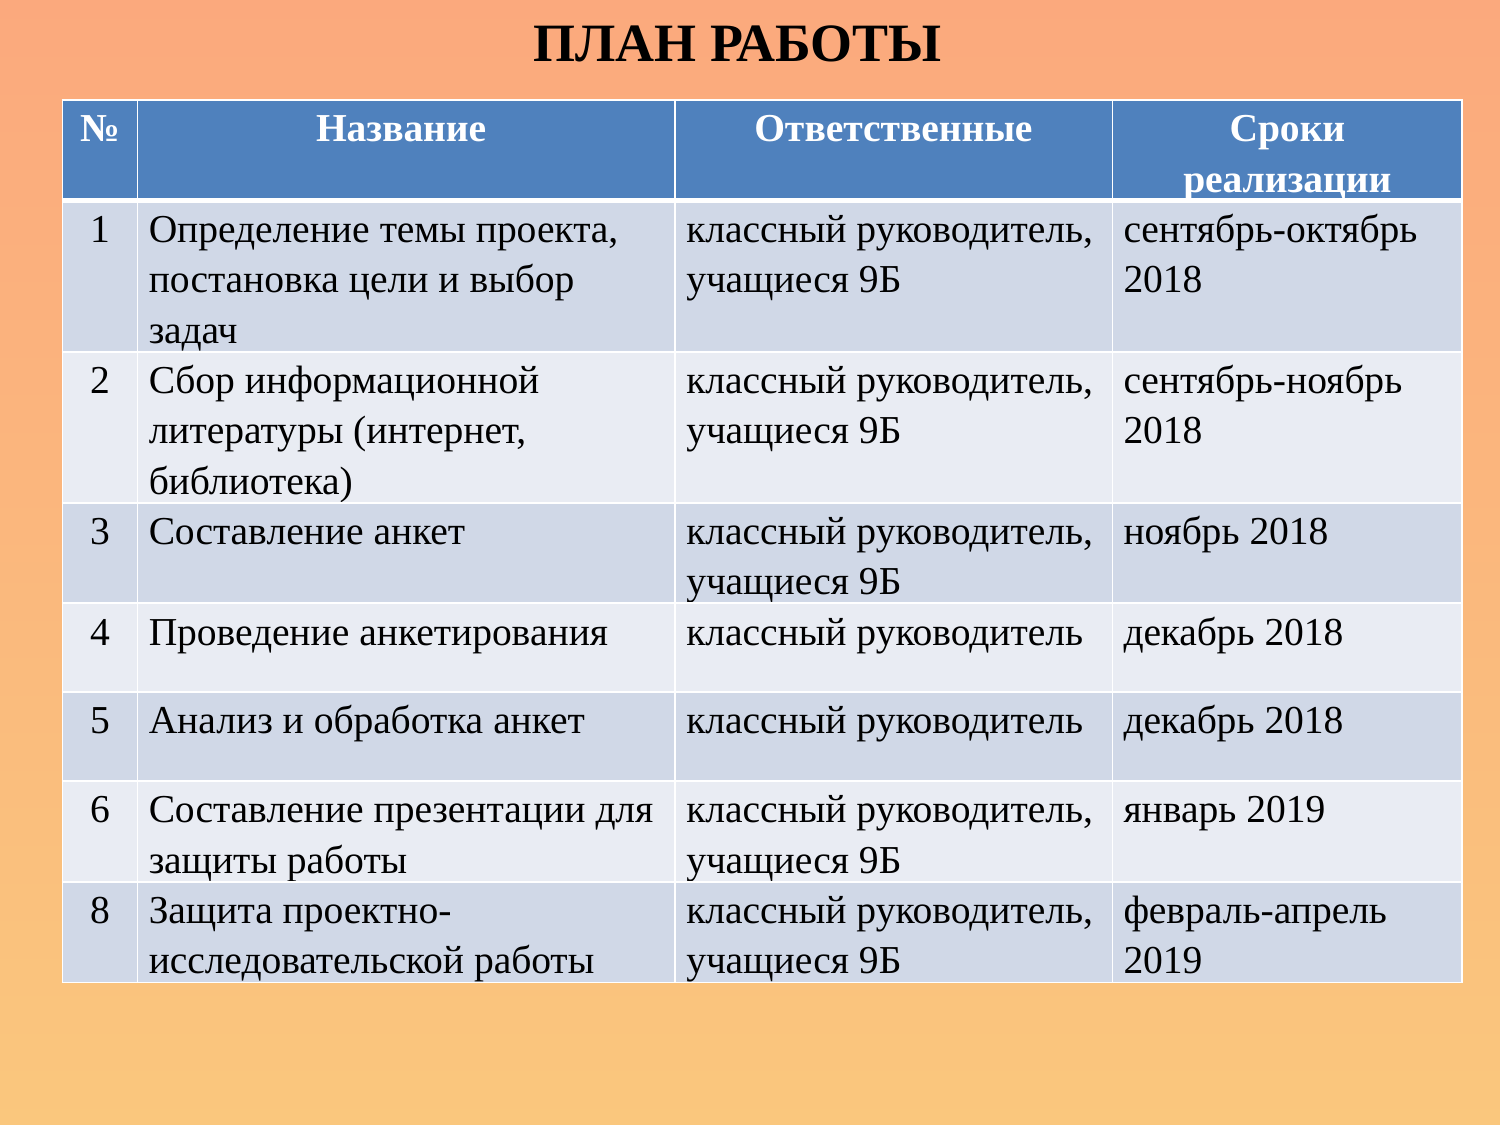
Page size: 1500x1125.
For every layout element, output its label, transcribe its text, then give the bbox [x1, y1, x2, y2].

title ПЛАН РАБОТЫ [62, 0, 1413, 80]
table_cell февраль-апрель 2019 [1113, 883, 1461, 982]
table_cell Анализ и обработка анкет [138, 693, 674, 780]
table_cell классный руководитель, учащиеся 9Б [676, 203, 1112, 351]
table_cell классный руководитель, учащиеся 9Б [676, 353, 1112, 502]
table_cell сентябрь-ноябрь 2018 [1113, 353, 1461, 502]
table_cell классный руководитель [676, 693, 1112, 780]
table_cell Проведение анкетирования [138, 604, 674, 691]
table_cell Составление презентации для защиты работы [138, 782, 674, 881]
table_header Сроки реализации [1113, 101, 1461, 198]
table_cell классный руководитель [676, 604, 1112, 691]
table_header Название [138, 101, 674, 198]
table_cell Сбор информационной литературы (интернет, библиотека) [138, 353, 674, 502]
table_cell 1 [63, 203, 137, 351]
table_cell Определение темы проекта, постановка цели и выбор задач [138, 203, 674, 351]
table_cell 5 [63, 693, 137, 780]
table_cell январь 2019 [1113, 782, 1461, 881]
table_cell сентябрь-октябрь 2018 [1113, 203, 1461, 351]
table_cell Составление анкет [138, 504, 674, 602]
table_cell 2 [63, 353, 137, 502]
table_header Ответственные [676, 101, 1112, 198]
table_cell классный руководитель, учащиеся 9Б [676, 883, 1112, 982]
table_header № [63, 101, 137, 198]
table_cell Защита проектно-исследовательской работы [138, 883, 674, 982]
table_cell классный руководитель, учащиеся 9Б [676, 782, 1112, 881]
table_cell декабрь 2018 [1113, 604, 1461, 691]
table_cell классный руководитель, учащиеся 9Б [676, 504, 1112, 602]
table_cell 6 [63, 782, 137, 881]
table_cell 3 [63, 504, 137, 602]
table_cell 8 [63, 883, 137, 982]
table_cell декабрь 2018 [1113, 693, 1461, 780]
table_cell ноябрь 2018 [1113, 504, 1461, 602]
table_cell 4 [63, 604, 137, 691]
